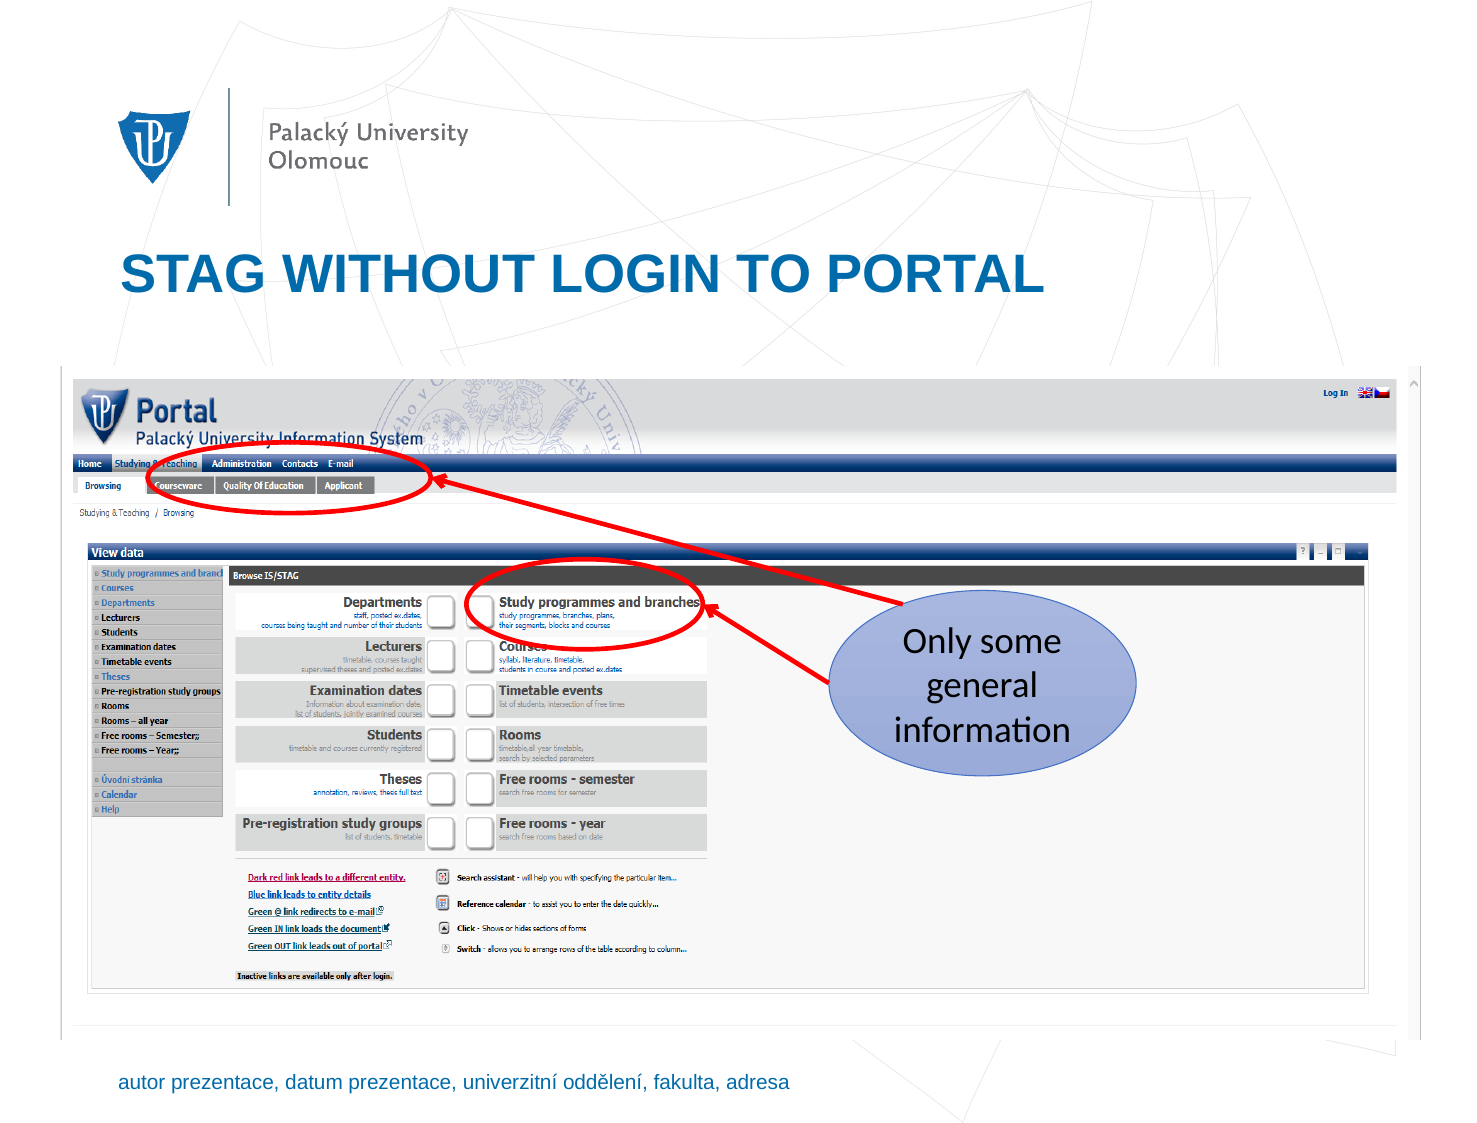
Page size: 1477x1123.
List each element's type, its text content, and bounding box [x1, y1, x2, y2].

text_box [702, 604, 829, 684]
footer autor prezentace, datum prezentace, univerzitní oddělení, fakulta, adresa [118, 1058, 1286, 1094]
title STAG WITHOUT LOGIN TO PORTAL [120, 245, 1361, 366]
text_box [430, 477, 903, 605]
picture [0, 0, 1477, 1123]
